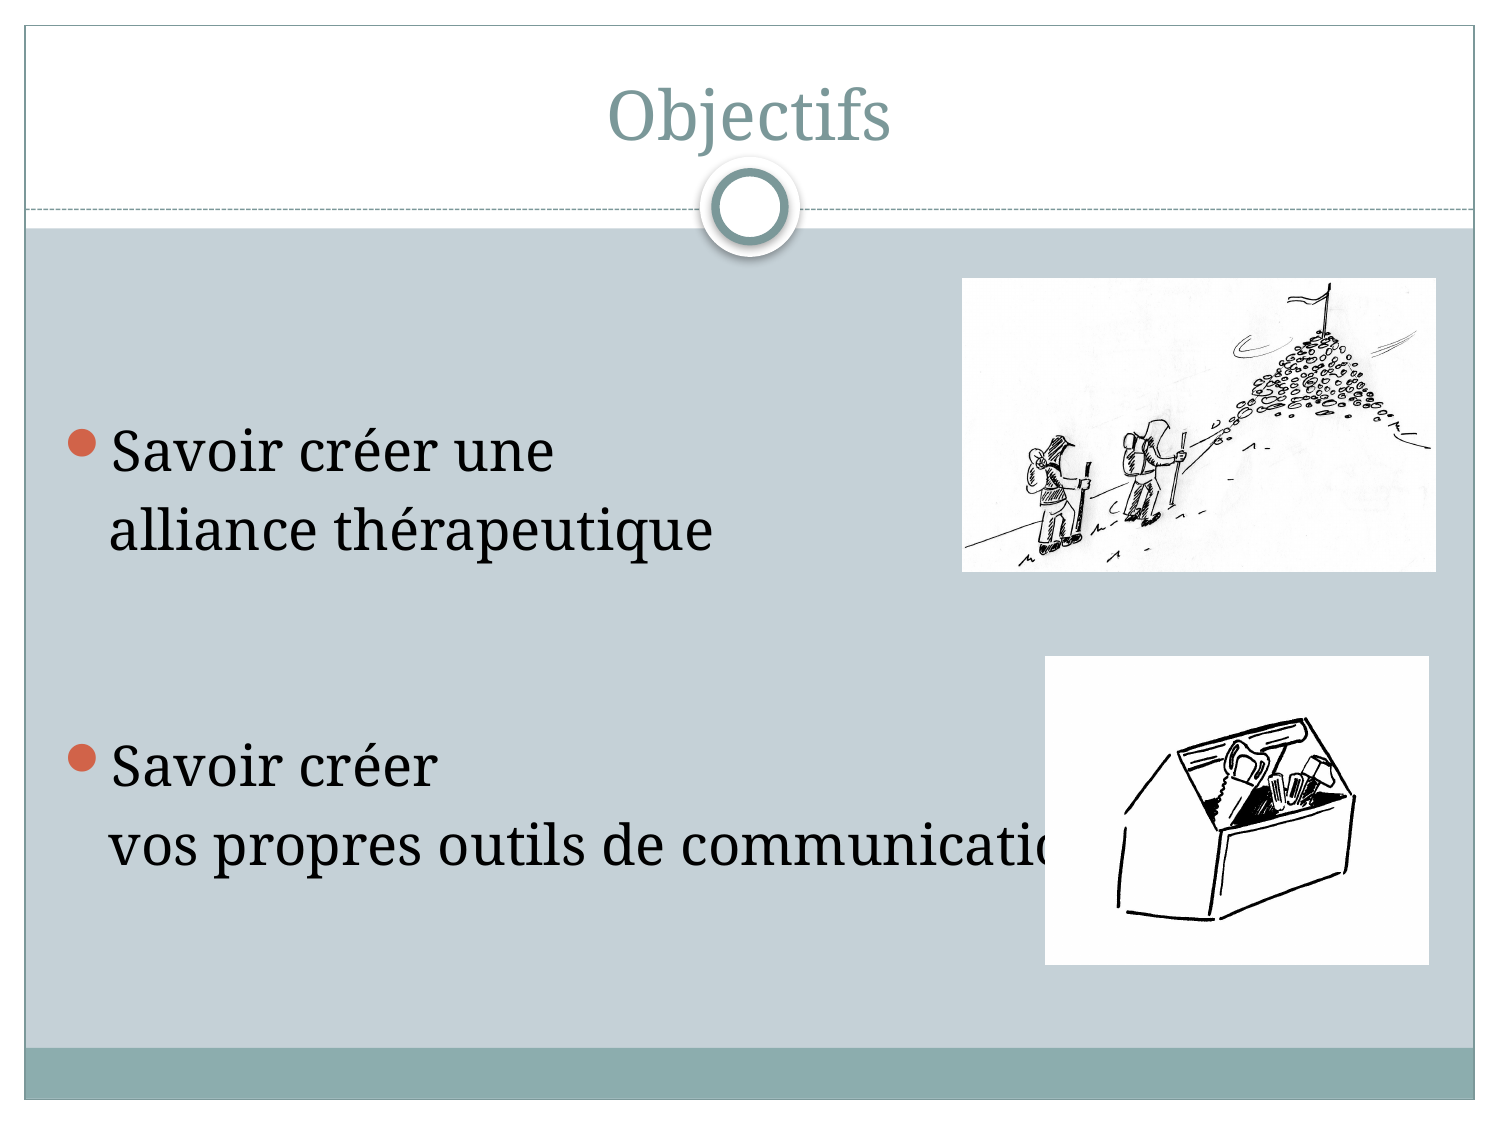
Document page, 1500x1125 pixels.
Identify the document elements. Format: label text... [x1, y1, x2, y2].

title Objectifs [49, 37, 1450, 162]
picture [1045, 656, 1429, 965]
list Savoir créer une alliance thérapeutique Savoir créer vos propres outils de communication [49, 250, 1445, 1001]
picture [962, 278, 1436, 572]
